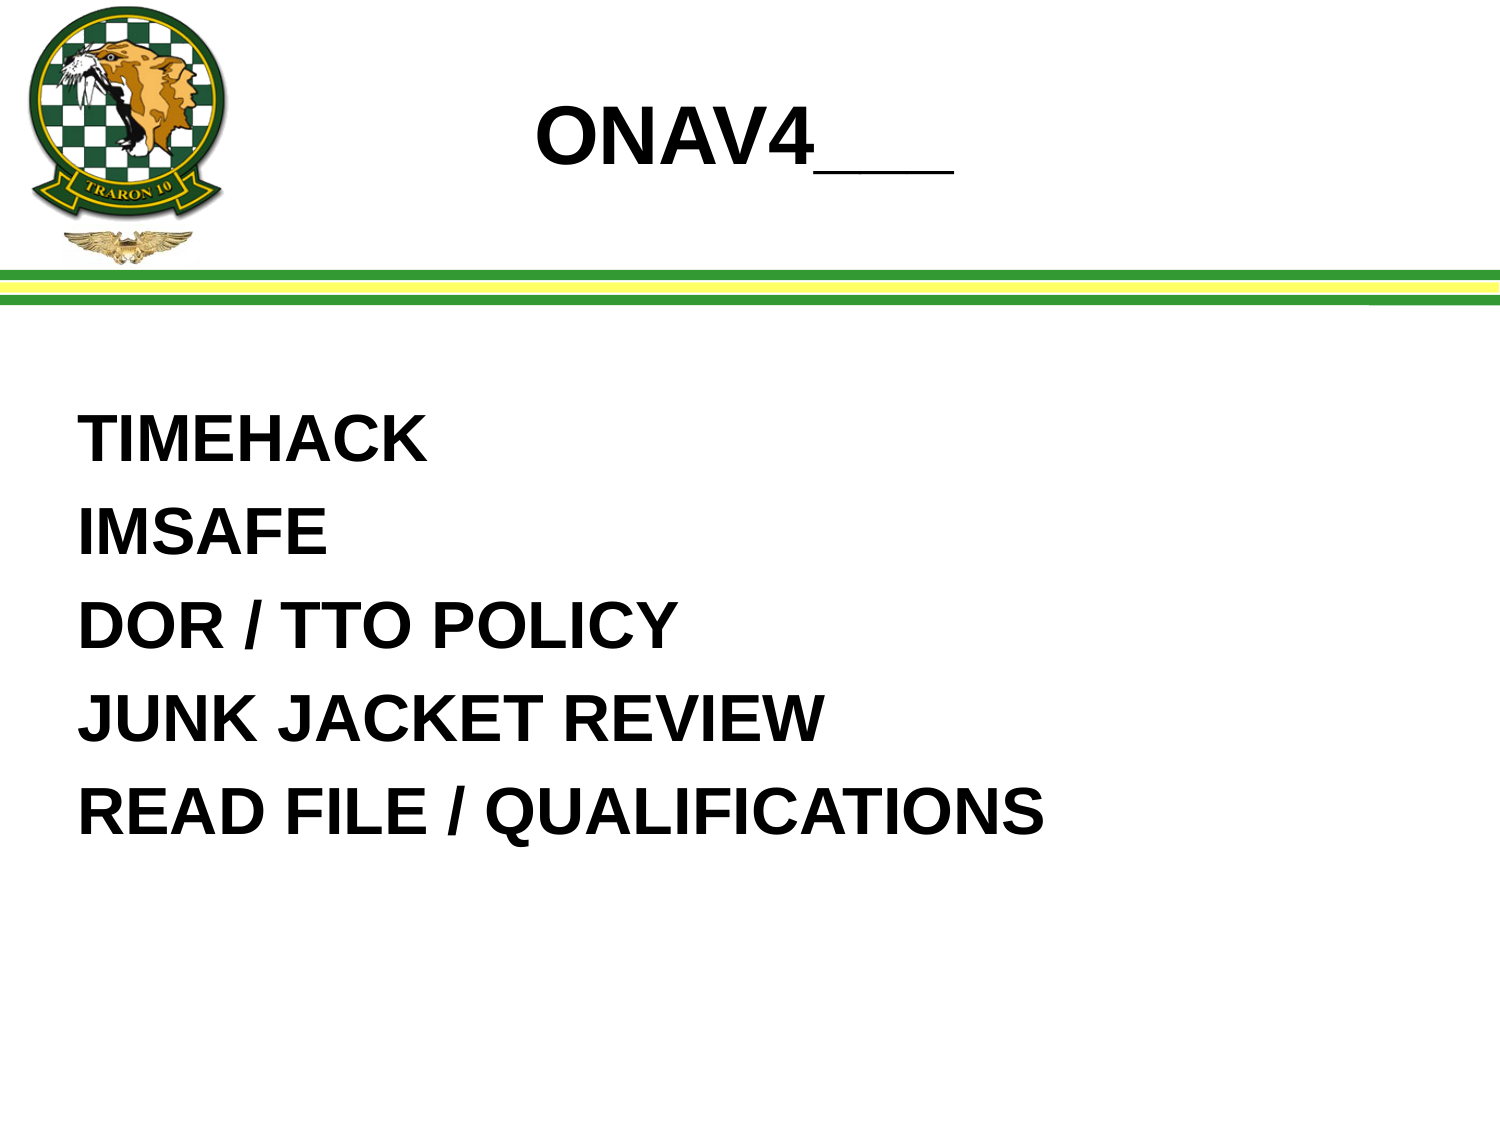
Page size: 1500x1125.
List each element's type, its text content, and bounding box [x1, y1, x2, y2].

text_box TIMEHACK IMSAFE DOR / TTO POLICY JUNK JACKET REVIEW READ FILE / QUALIFICATIONS [62, 387, 1300, 1063]
title ONAV4___ [162, 37, 1325, 225]
picture [24, 0, 231, 268]
